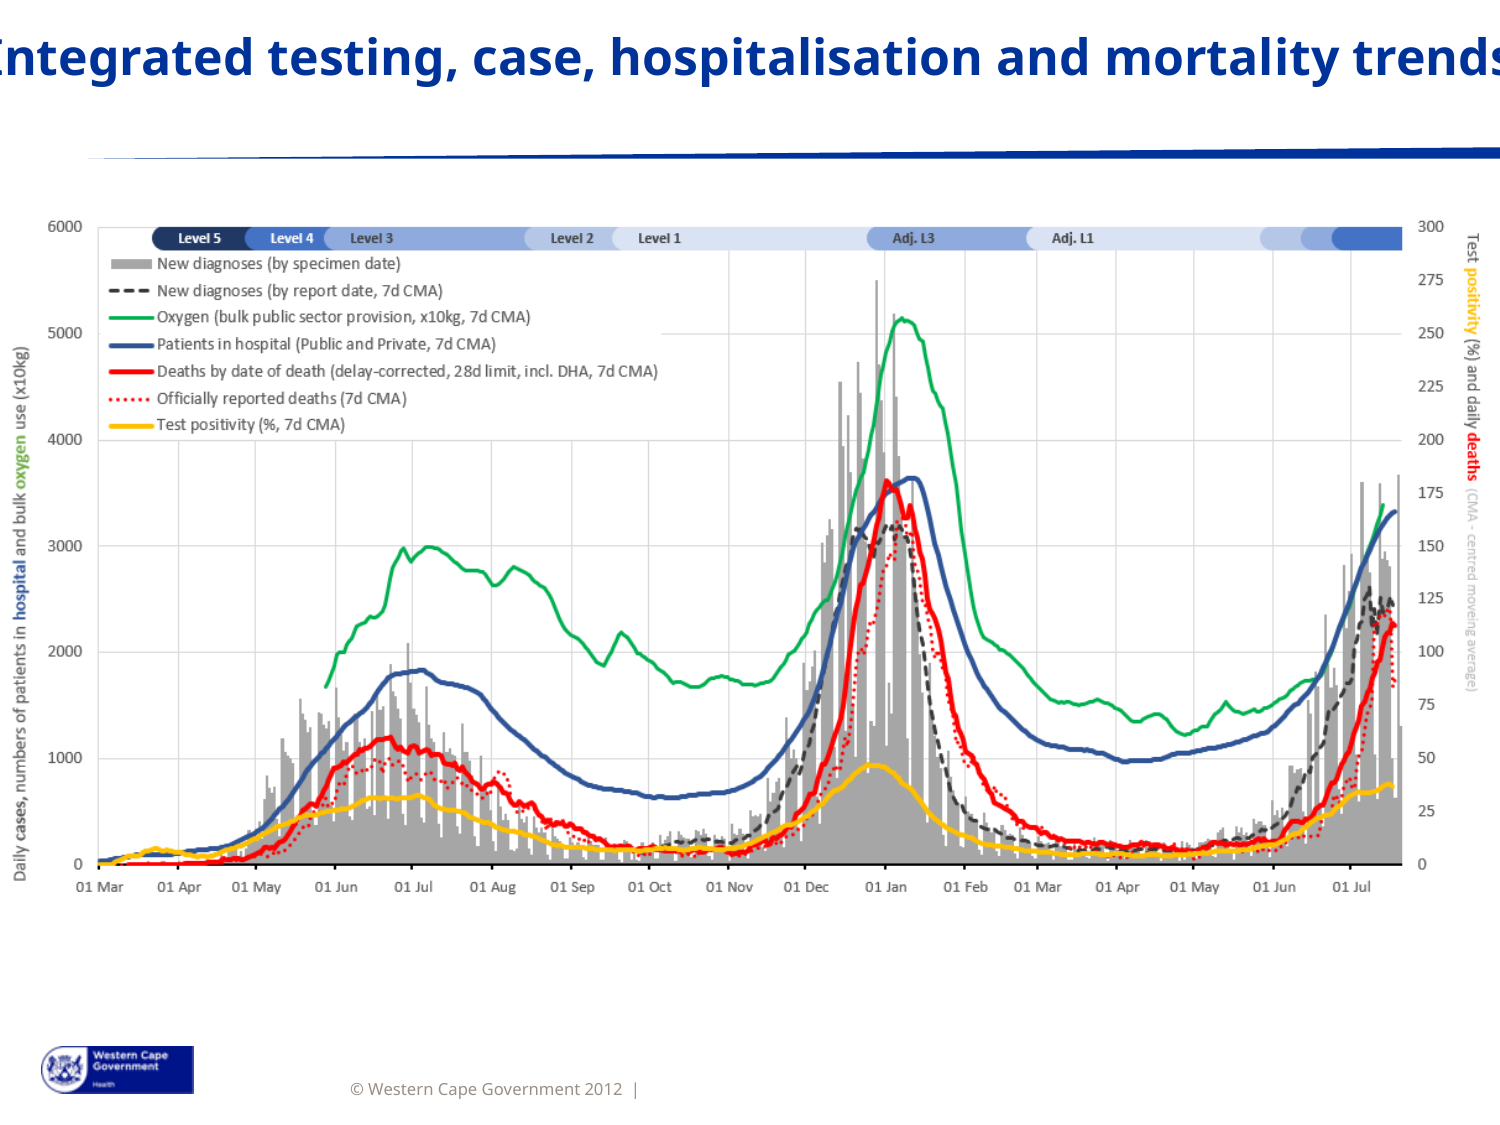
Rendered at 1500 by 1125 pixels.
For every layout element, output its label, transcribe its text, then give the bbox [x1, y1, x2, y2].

text_box Integrated testing, case, hospitalisation and mortality trends [7, 17, 1493, 87]
picture [0, 206, 1500, 919]
picture [41, 1046, 194, 1094]
